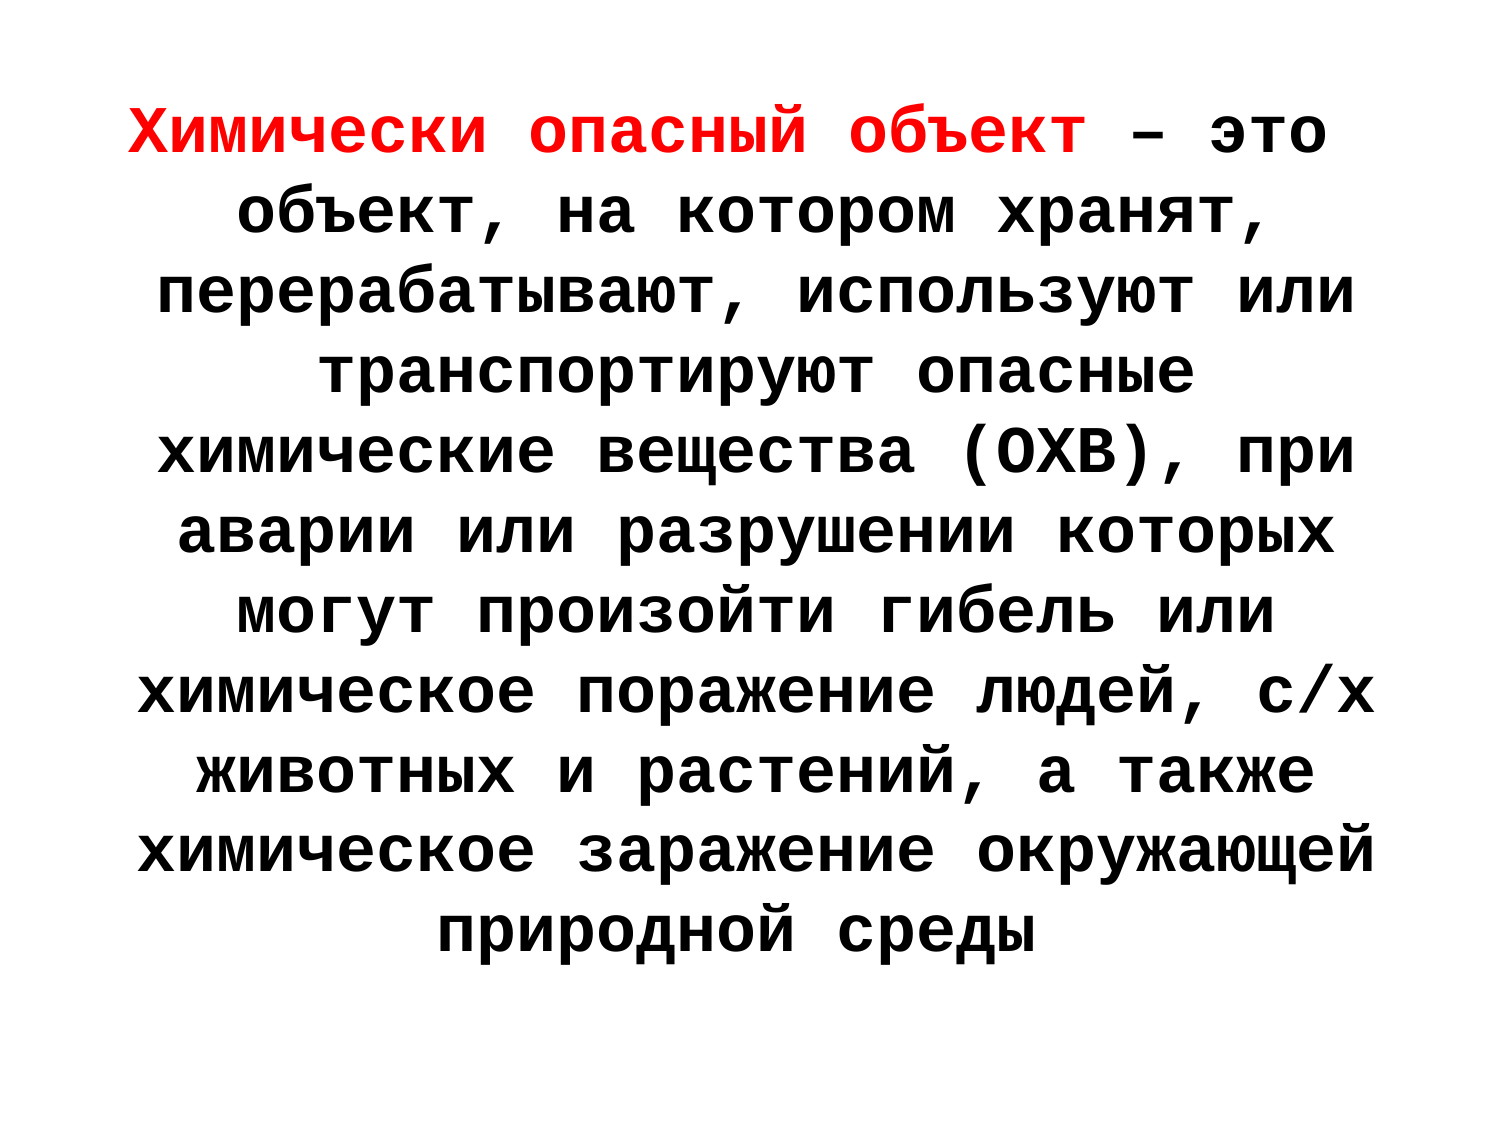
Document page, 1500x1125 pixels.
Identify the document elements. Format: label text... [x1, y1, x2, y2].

list Химически опасный объект – это объект, на котором хранят, перерабатывают, используют или транспортируют опасные химические вещества (ОХВ), при аварии или разрушении которых могут произойти гибель или химическое поражение людей, с/х животных и растений, а также химическое заражение окружающей природной среды [53, 78, 1404, 977]
